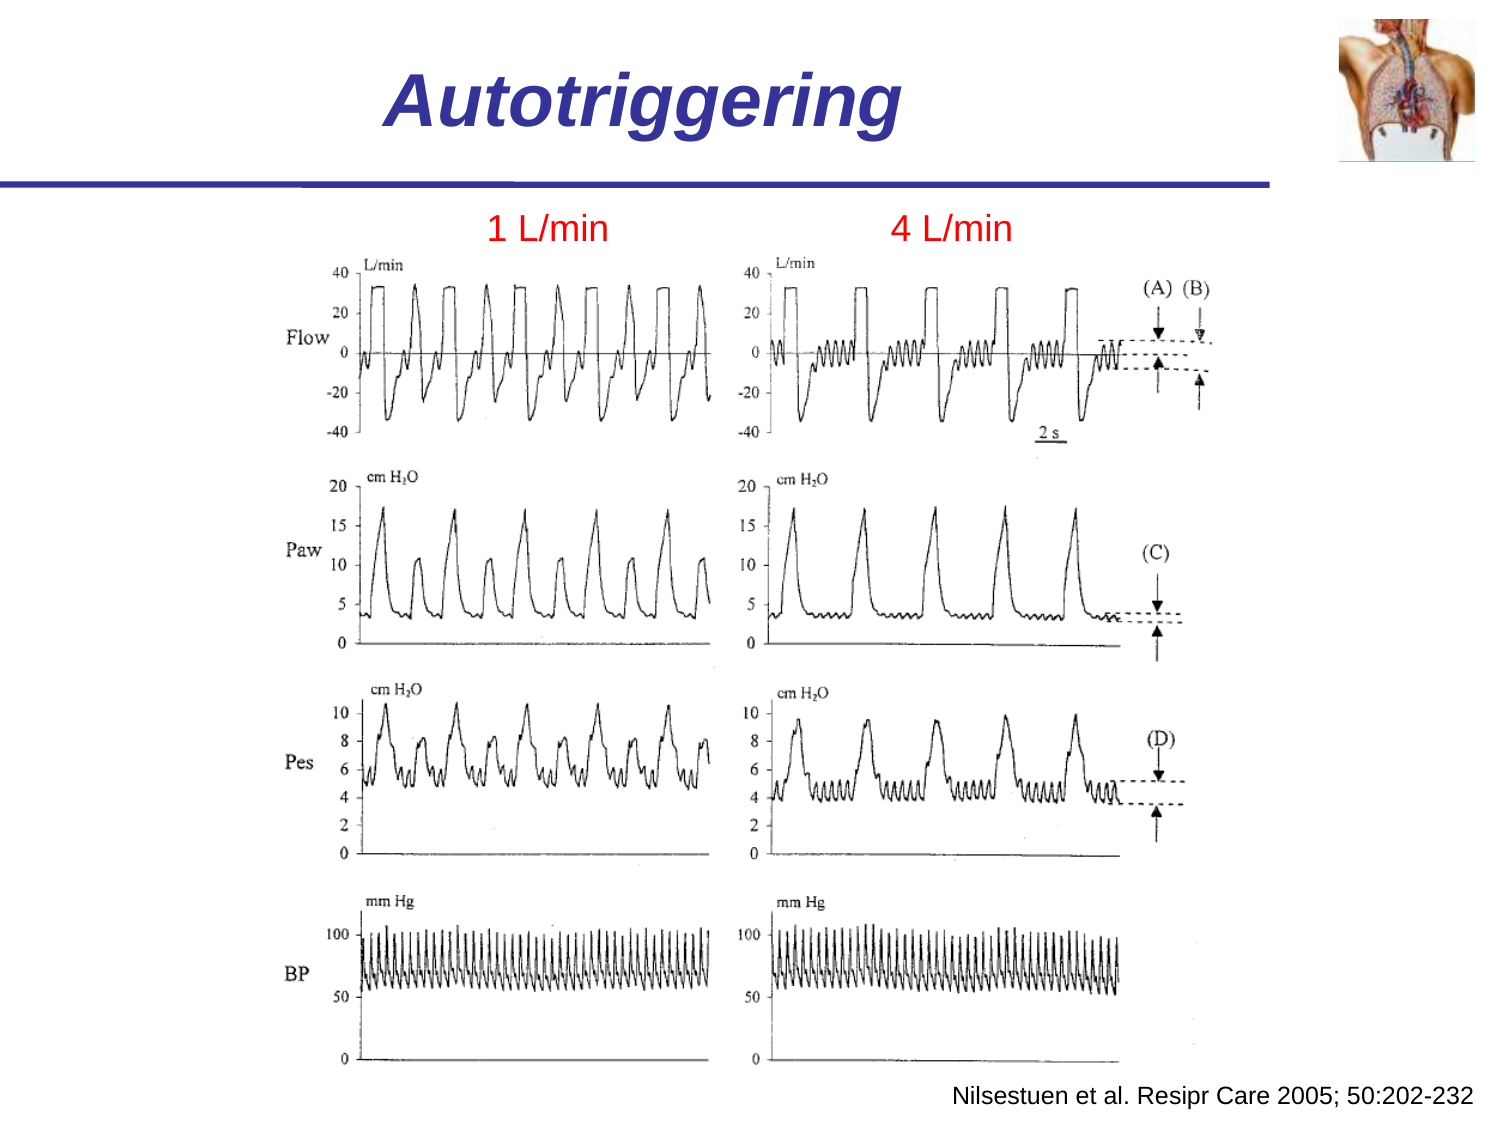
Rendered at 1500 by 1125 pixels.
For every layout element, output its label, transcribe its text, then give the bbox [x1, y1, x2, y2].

text_box Autotriggering [17, 43, 1270, 149]
picture [253, 243, 1242, 1078]
text_box Nilsestuen et al. Resipr Care 2005; 50:202-232 [937, 1072, 1491, 1118]
picture [1338, 19, 1476, 162]
text_box 1 L/min [471, 196, 625, 241]
text_box 4 L/min [875, 196, 1029, 241]
